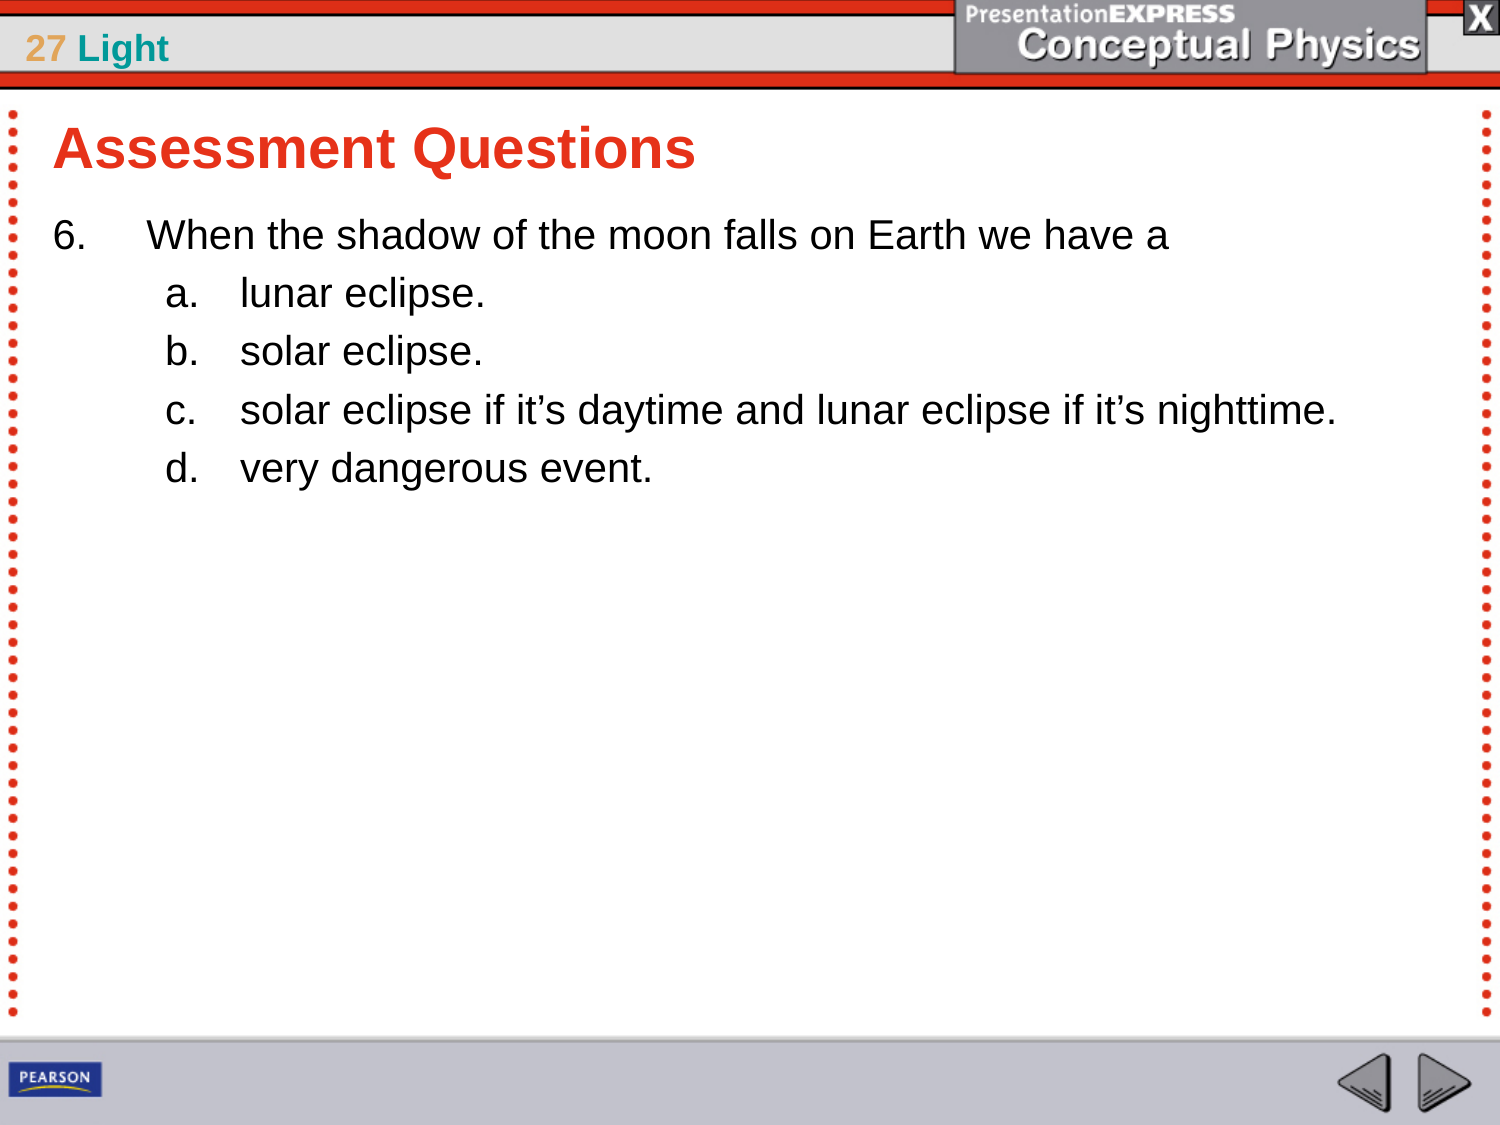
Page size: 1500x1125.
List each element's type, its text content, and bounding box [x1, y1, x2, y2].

text_box When the shadow of the moon falls on Earth we have a lunar eclipse. solar eclipse. solar eclipse if it’s daytime and lunar eclipse if it’s nighttime. very dangerous event. [37, 199, 1438, 555]
text_box Assessment Questions [37, 102, 1038, 188]
picture [0, 0, 1500, 1125]
